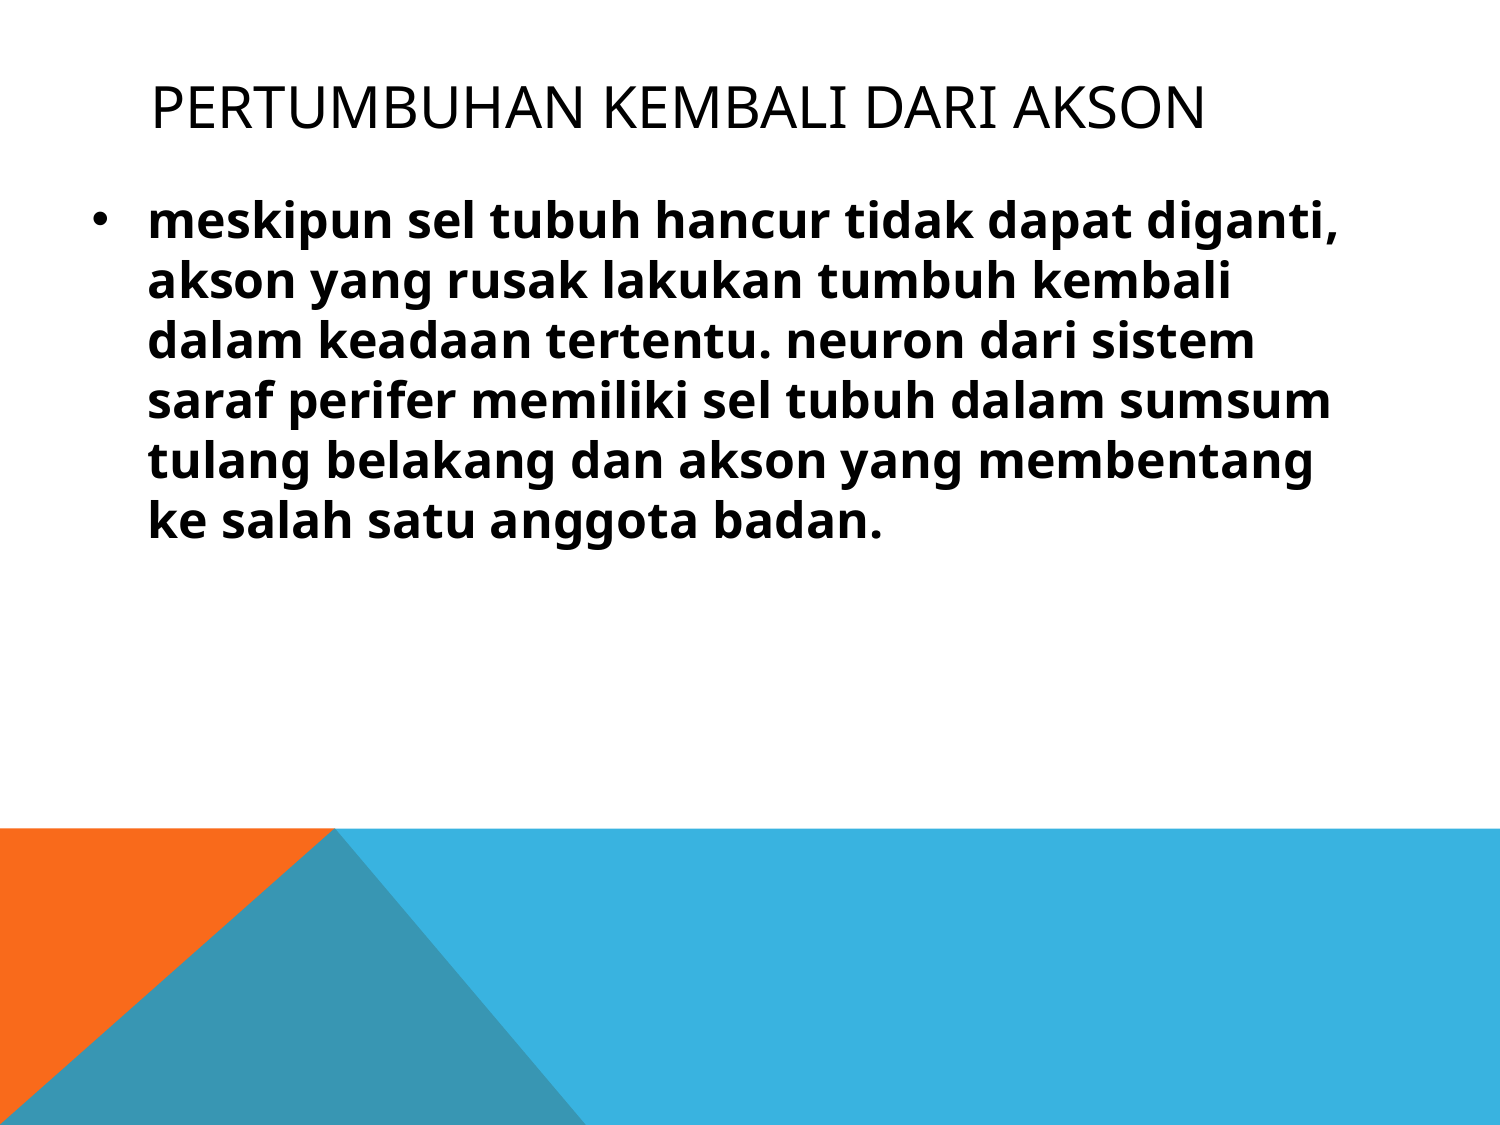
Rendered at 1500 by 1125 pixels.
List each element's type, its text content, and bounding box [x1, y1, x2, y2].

list meskipun sel tubuh hancur tidak dapat diganti, akson yang rusak lakukan tumbuh kembali dalam keadaan tertentu. neuron dari sistem saraf perifer memiliki sel tubuh dalam sumsum tulang belakang dan akson yang membentang ke salah satu anggota badan. [76, 180, 1369, 768]
title pertumbuhan kembali dari akson [135, 60, 1369, 150]
